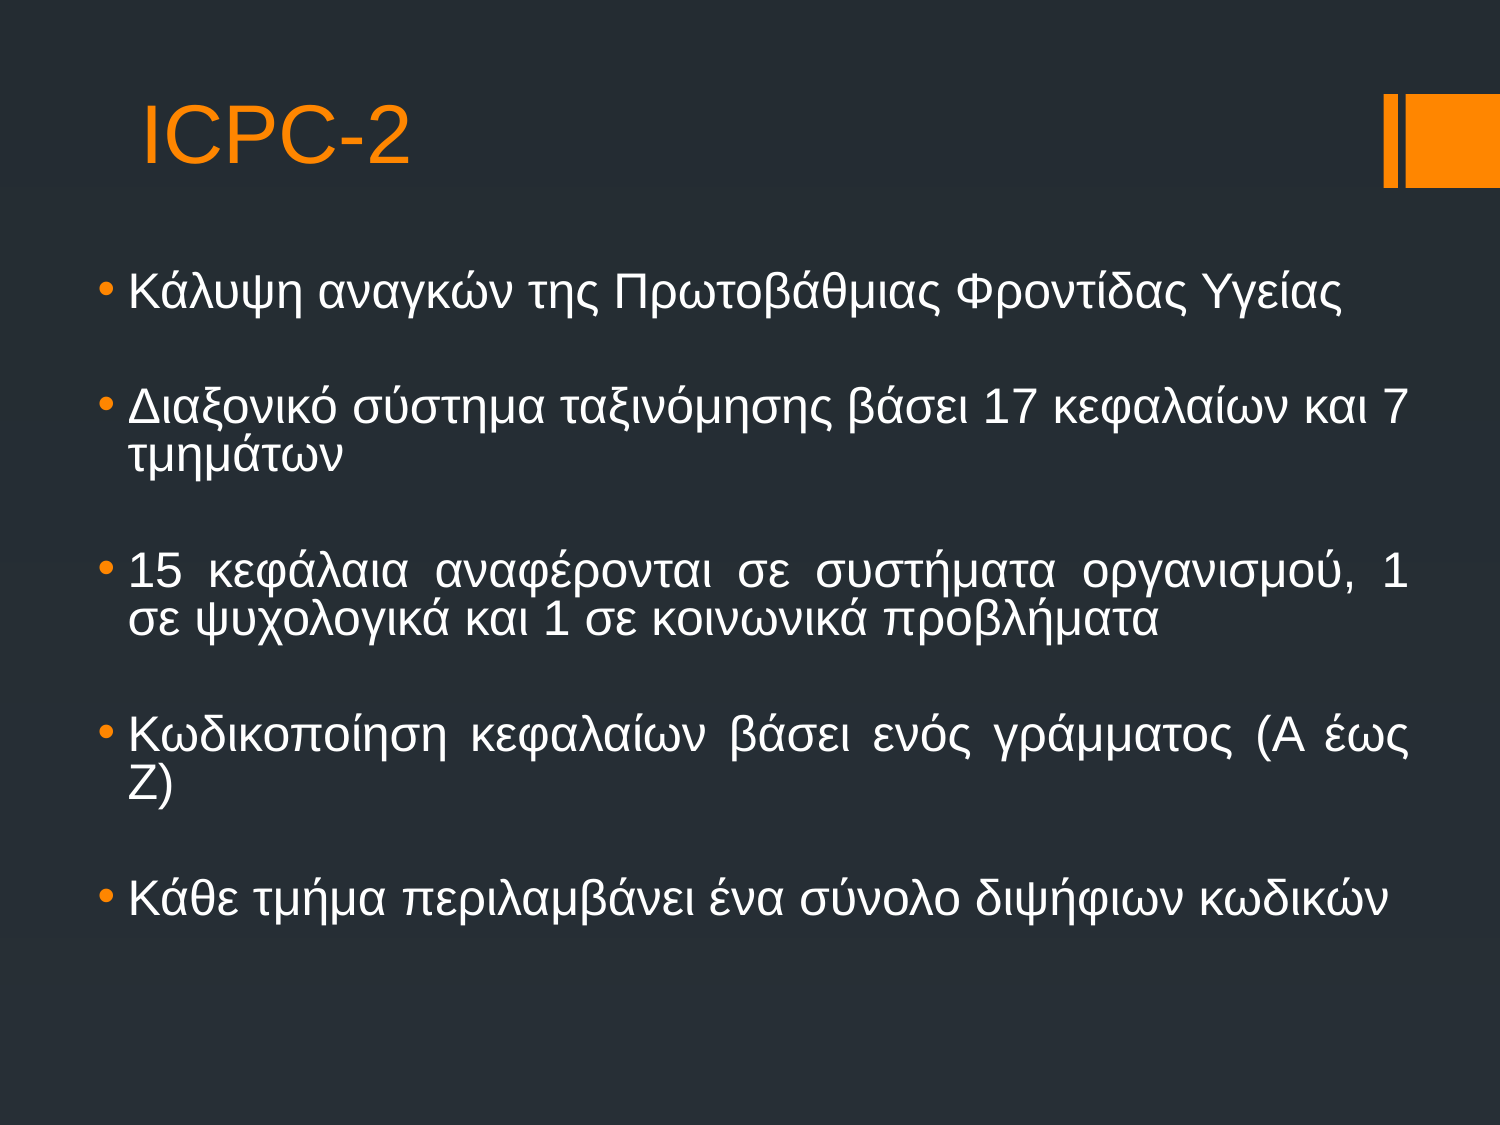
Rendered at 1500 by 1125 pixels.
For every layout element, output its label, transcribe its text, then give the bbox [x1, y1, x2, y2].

list Κάλυψη αναγκών της Πρωτοβάθμιας Φροντίδας Υγείας Διαξονικό σύστημα ταξινόμησης βάσει 17 κεφαλαίων και 7 τμημάτων 15 κεφάλαια αναφέρονται σε συστήματα οργανισμού, 1 σε ψυχολογικά και 1 σε κοινωνικά προβλήματα Κωδικοποίηση κεφαλαίων βάσει ενός γράμματος (Α έως Z) Κάθε τμήμα περιλαμβάνει ένα σύνολο διψήφιων κωδικών [75, 262, 1425, 1125]
title ICPC-2 [125, 0, 1425, 188]
